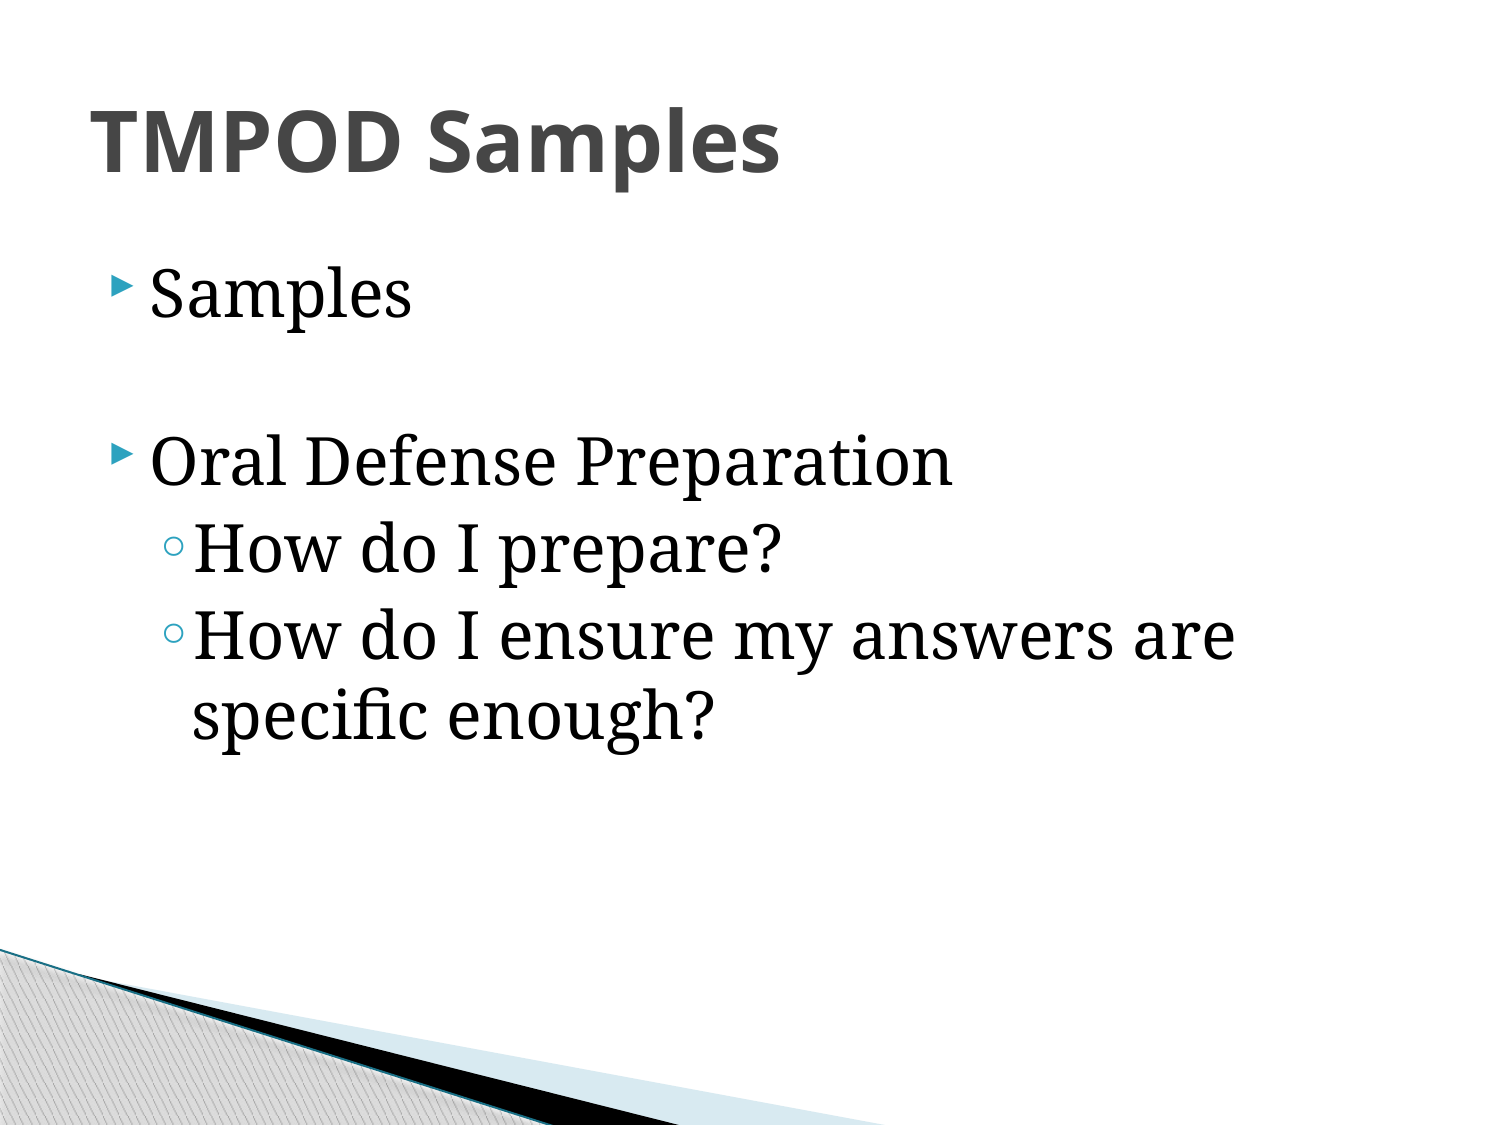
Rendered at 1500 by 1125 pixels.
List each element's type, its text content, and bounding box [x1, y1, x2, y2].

list Samples Oral Defense Preparation How do I prepare? How do I ensure my answers are specific enough? [75, 243, 1425, 986]
title TMPOD Samples [75, 45, 1425, 233]
